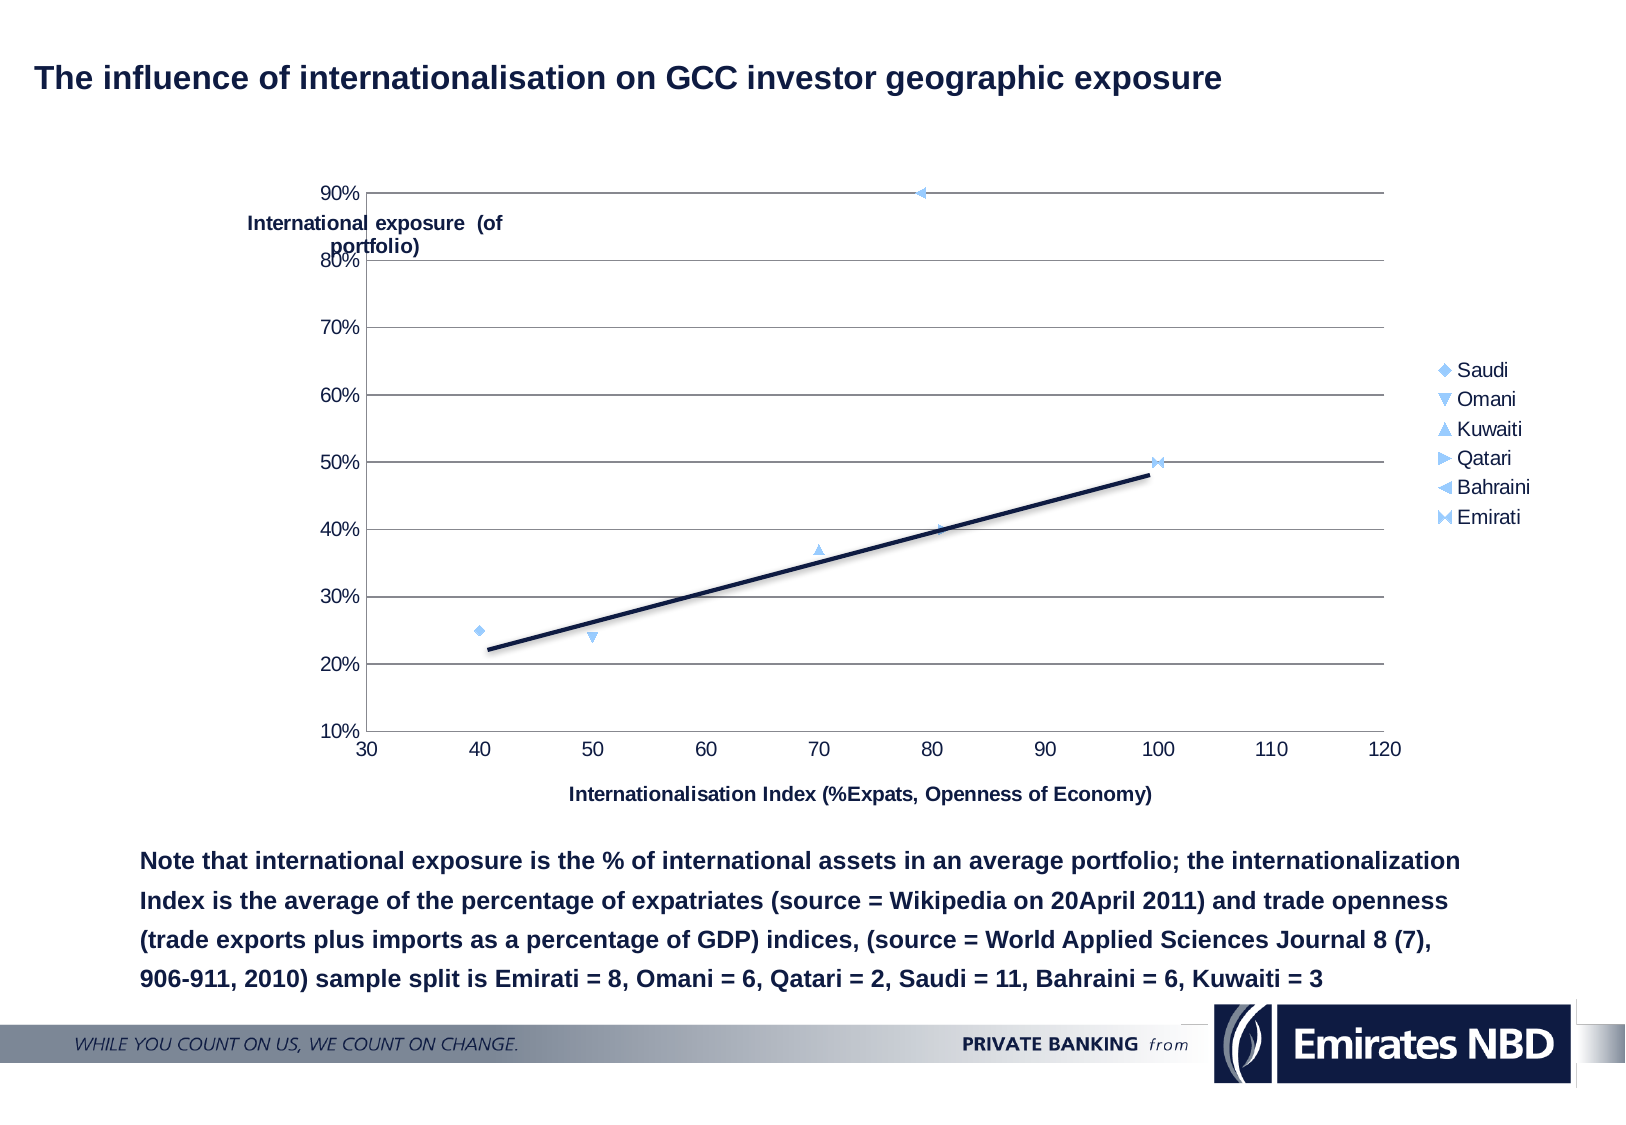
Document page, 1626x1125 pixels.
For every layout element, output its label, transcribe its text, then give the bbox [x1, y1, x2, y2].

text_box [487, 474, 1151, 651]
text_box Note that international exposure is the % of international assets in an average portfolio; the internationalization Index is the average of the percentage of expatriates (source = Wikipedia on 20April 2011) and trade openness (trade exports plus imports as a percentage of GDP) indices, (source = World Applied Sciences Journal 8 (7), 906-911, 2010) sample split is Emirati = 8, Omani = 6, Qatari = 2, Saudi = 11, Bahraini = 6, Kuwaiti = 3 [124, 847, 1488, 1088]
chart [0, 49, 1551, 838]
picture [1488, 999, 1625, 1088]
picture [0, 999, 124, 1088]
